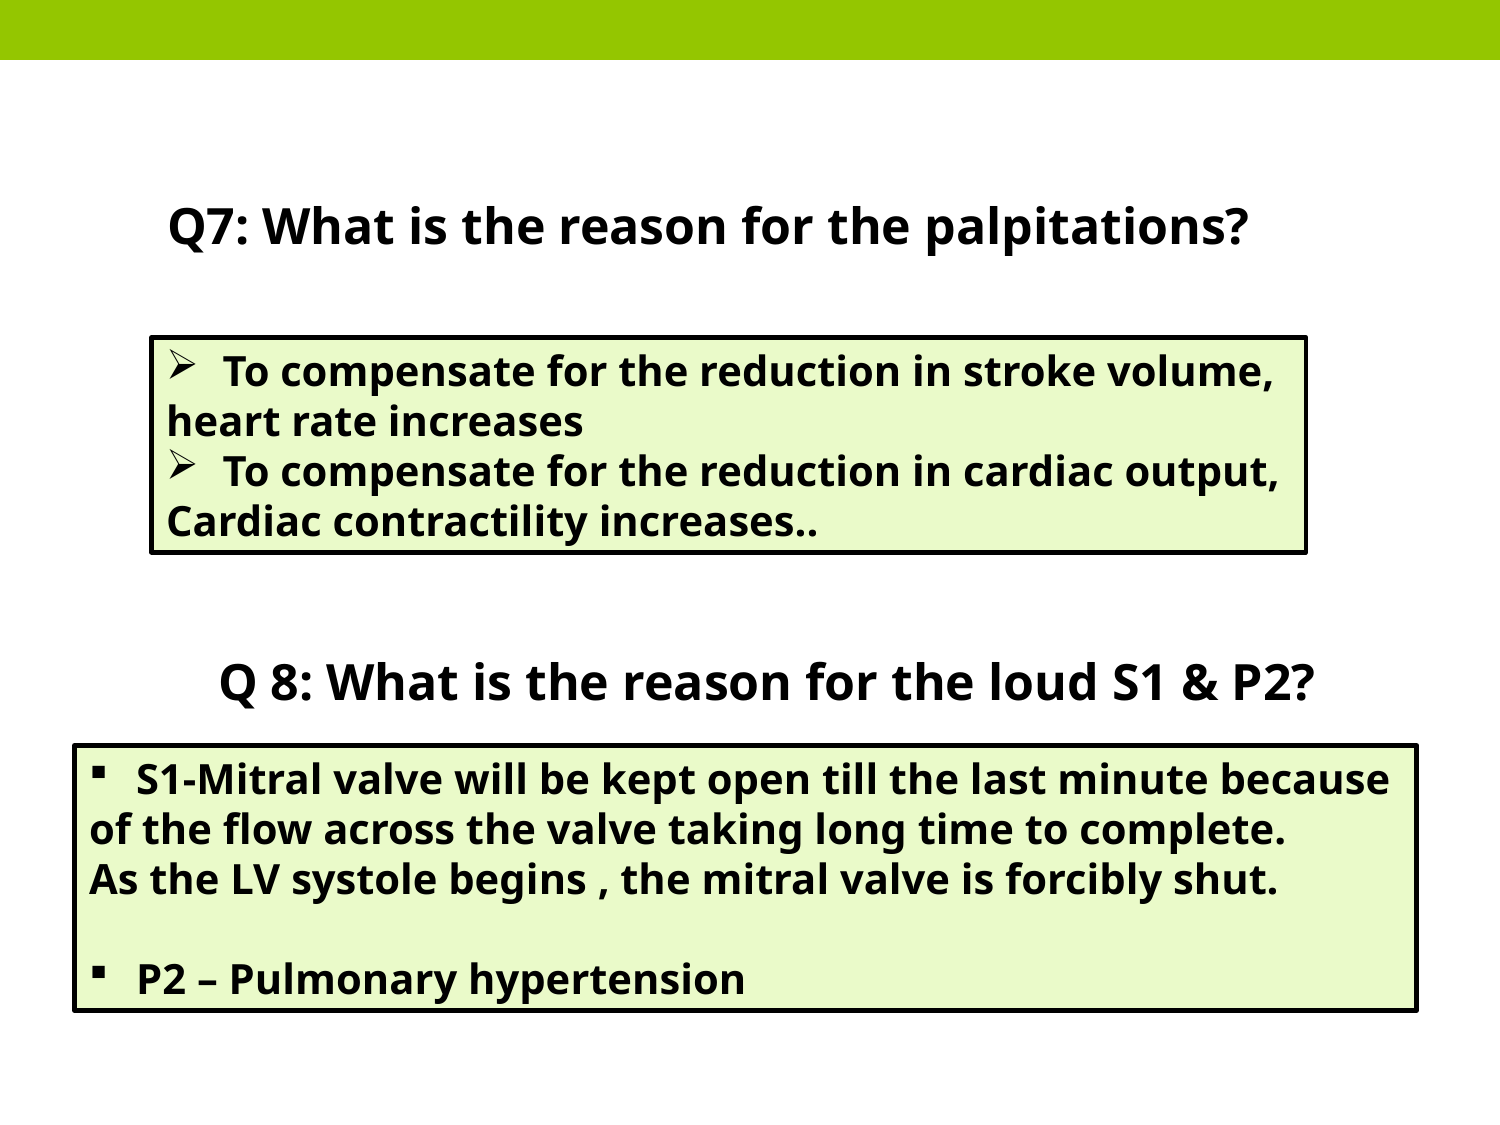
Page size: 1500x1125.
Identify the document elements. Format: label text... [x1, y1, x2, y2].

text_box S1-Mitral valve will be kept open till the last minute because of the flow across the valve taking long time to complete. As the LV systole begins , the mitral valve is forcibly shut. P2 – Pulmonary hypertension [74, 745, 1417, 1011]
text_box To compensate for the reduction in stroke volume, heart rate increases To compensate for the reduction in cardiac output, Cardiac contractility increases.. [151, 337, 1306, 553]
text_box Q 8: What is the reason for the loud S1 & P2? [203, 643, 1344, 718]
text_box Q7: What is the reason for the palpitations? [152, 186, 1279, 262]
